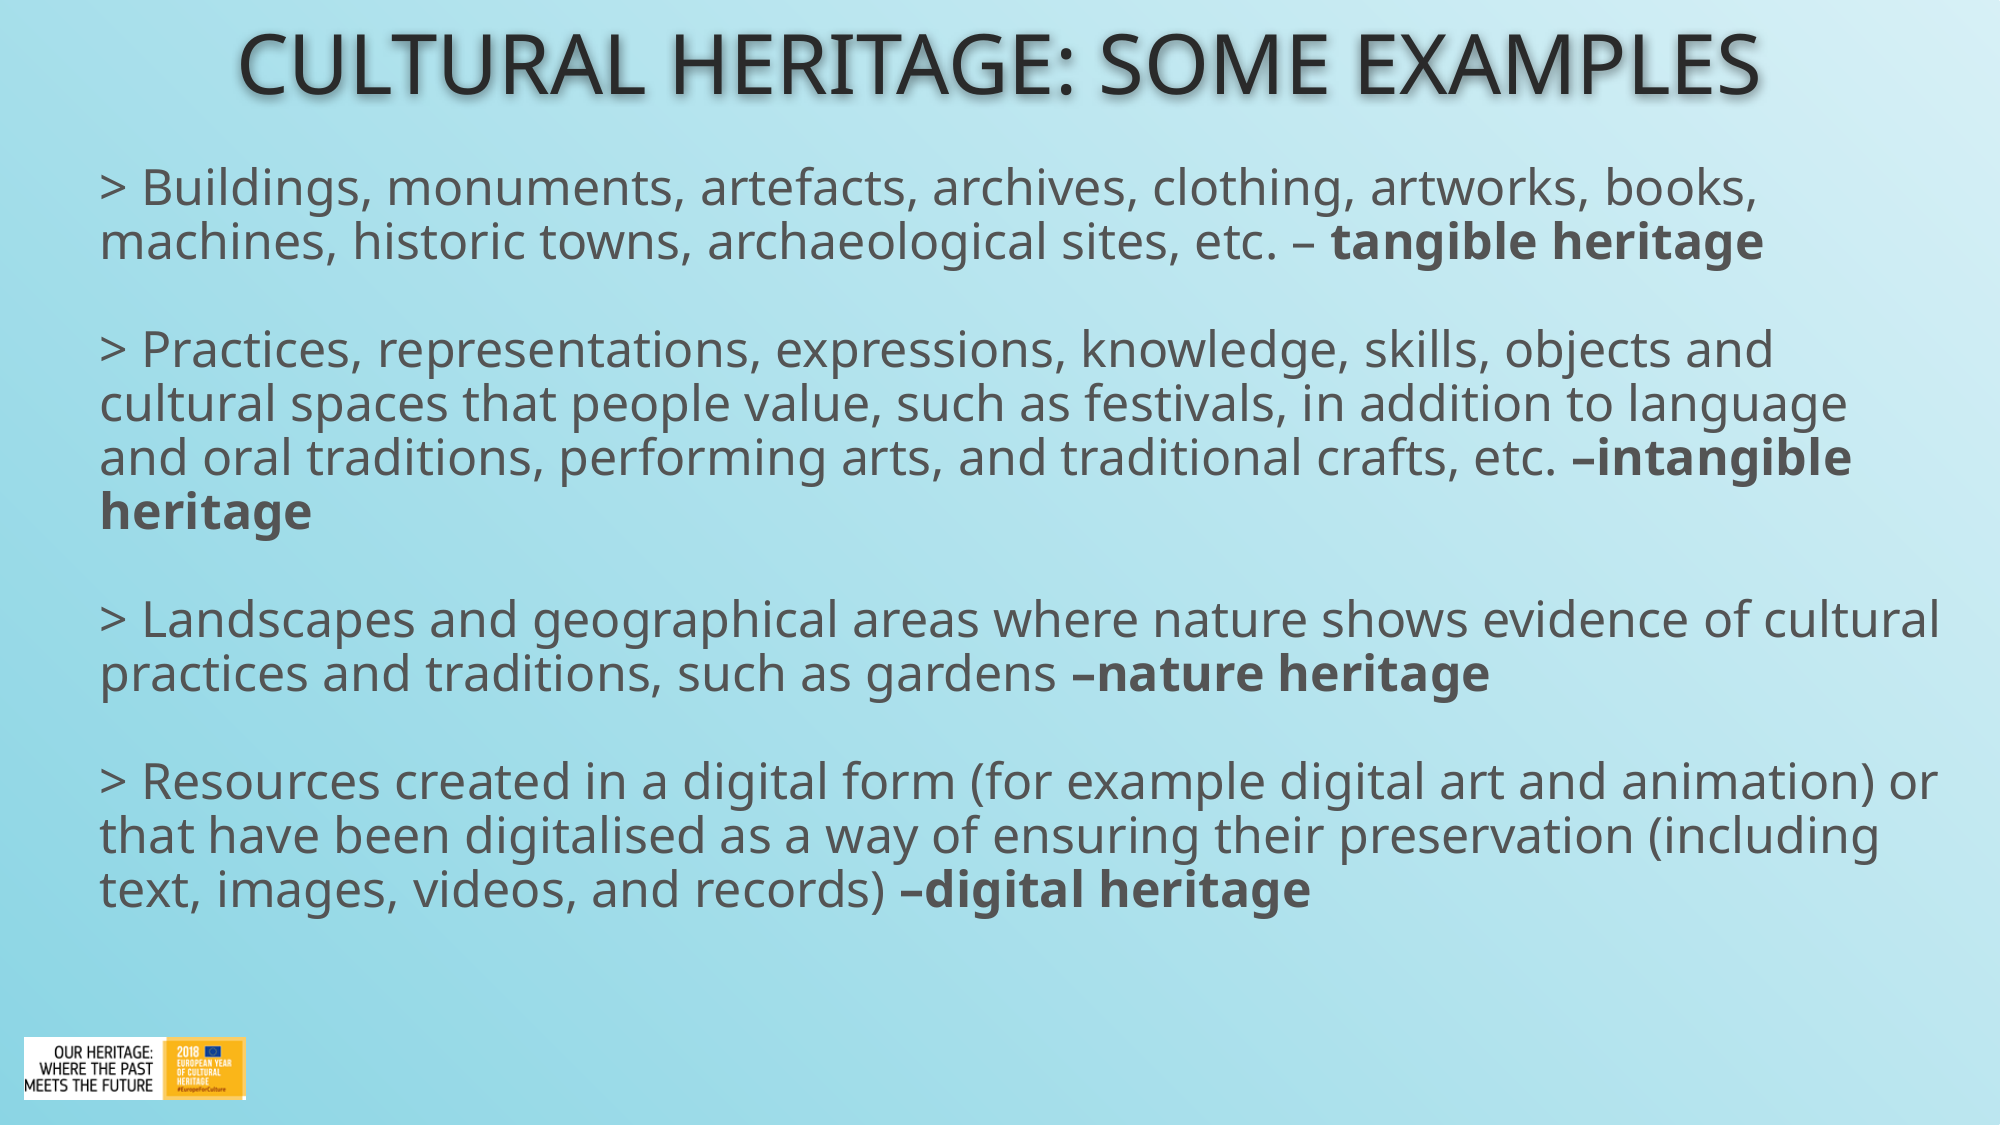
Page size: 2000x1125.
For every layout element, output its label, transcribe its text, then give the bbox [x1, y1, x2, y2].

list > Buildings, monuments, artefacts, archives, clothing, artworks, books, machines, historic towns, archaeological sites, etc. – tangible heritage > Practices, representations, expressions, knowledge, skills, objects and cultural spaces that people value, such as festivals, in addition to language and oral traditions, performing arts, and traditional crafts, etc. –intangible heritage > Landscapes and geographical areas where nature shows evidence of cultural practices and traditions, such as gardens –nature heritage > Resources created in a digital form (for example digital art and animation) or that have been digitalised as a way of ensuring their preservation (including text, images, videos, and records) –digital heritage [91, 162, 1955, 1013]
picture [24, 1037, 246, 1101]
title CULTURAL HERITAGE: SOME EXAMPLES [199, 14, 1800, 162]
